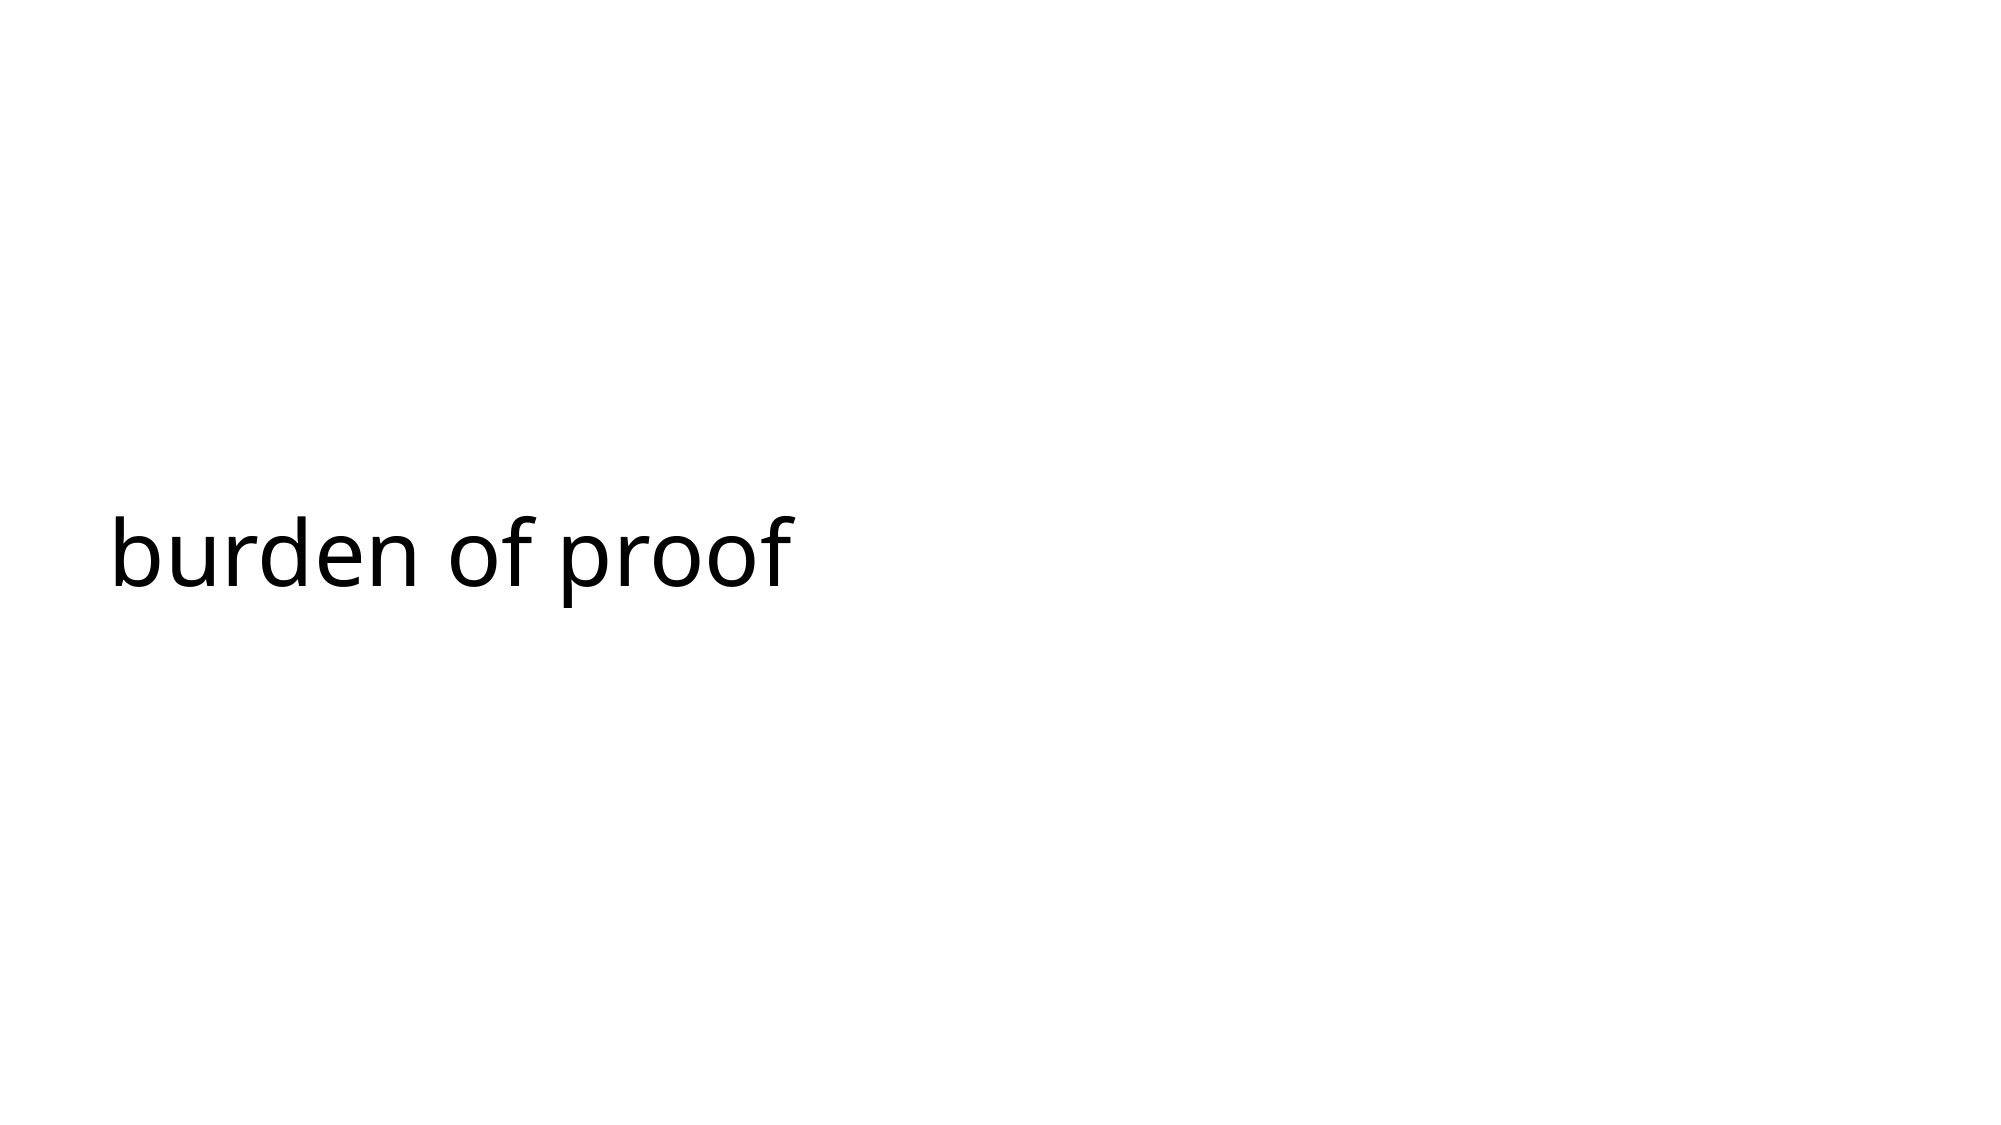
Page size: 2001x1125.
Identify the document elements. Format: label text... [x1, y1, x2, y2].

title burden of proof [93, 59, 1863, 1054]
